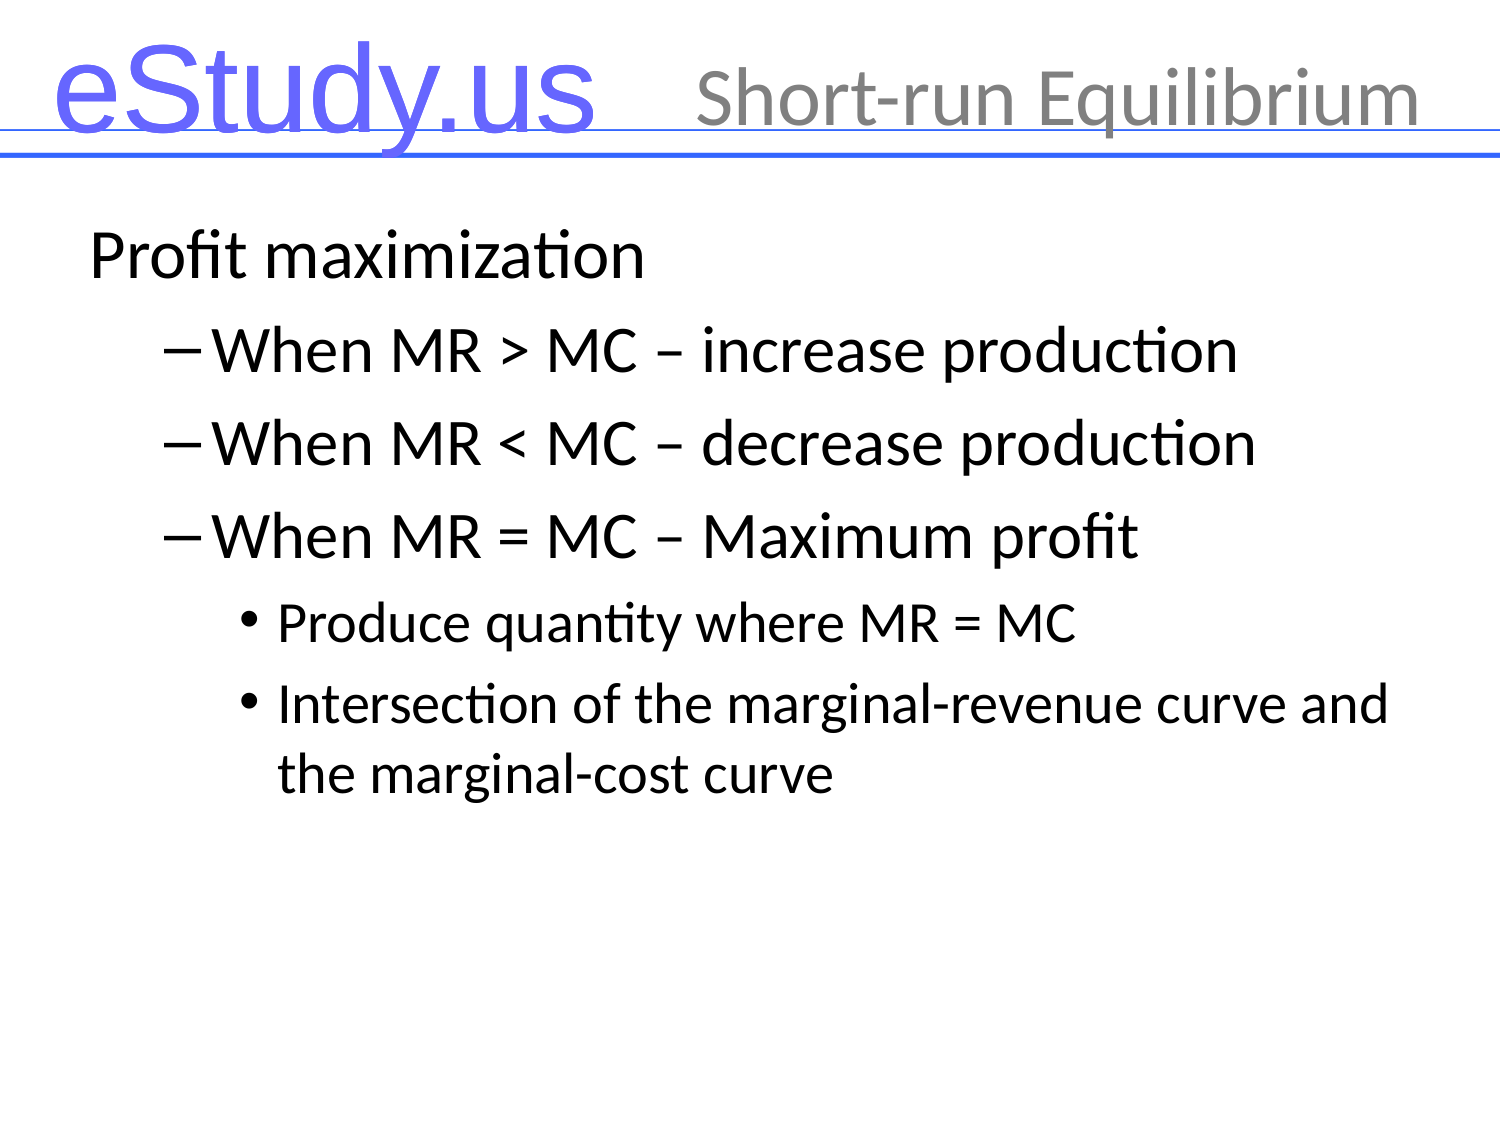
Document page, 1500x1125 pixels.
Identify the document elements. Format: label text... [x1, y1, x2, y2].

list Profit maximization When MR > MC – increase production When MR < MC – decrease production When MR = MC – Maximum profit Produce quantity where MR = MC Intersection of the marginal-revenue curve and the marginal-cost curve [75, 200, 1425, 1005]
text_box Short-run Equilibrium [681, 54, 1438, 149]
